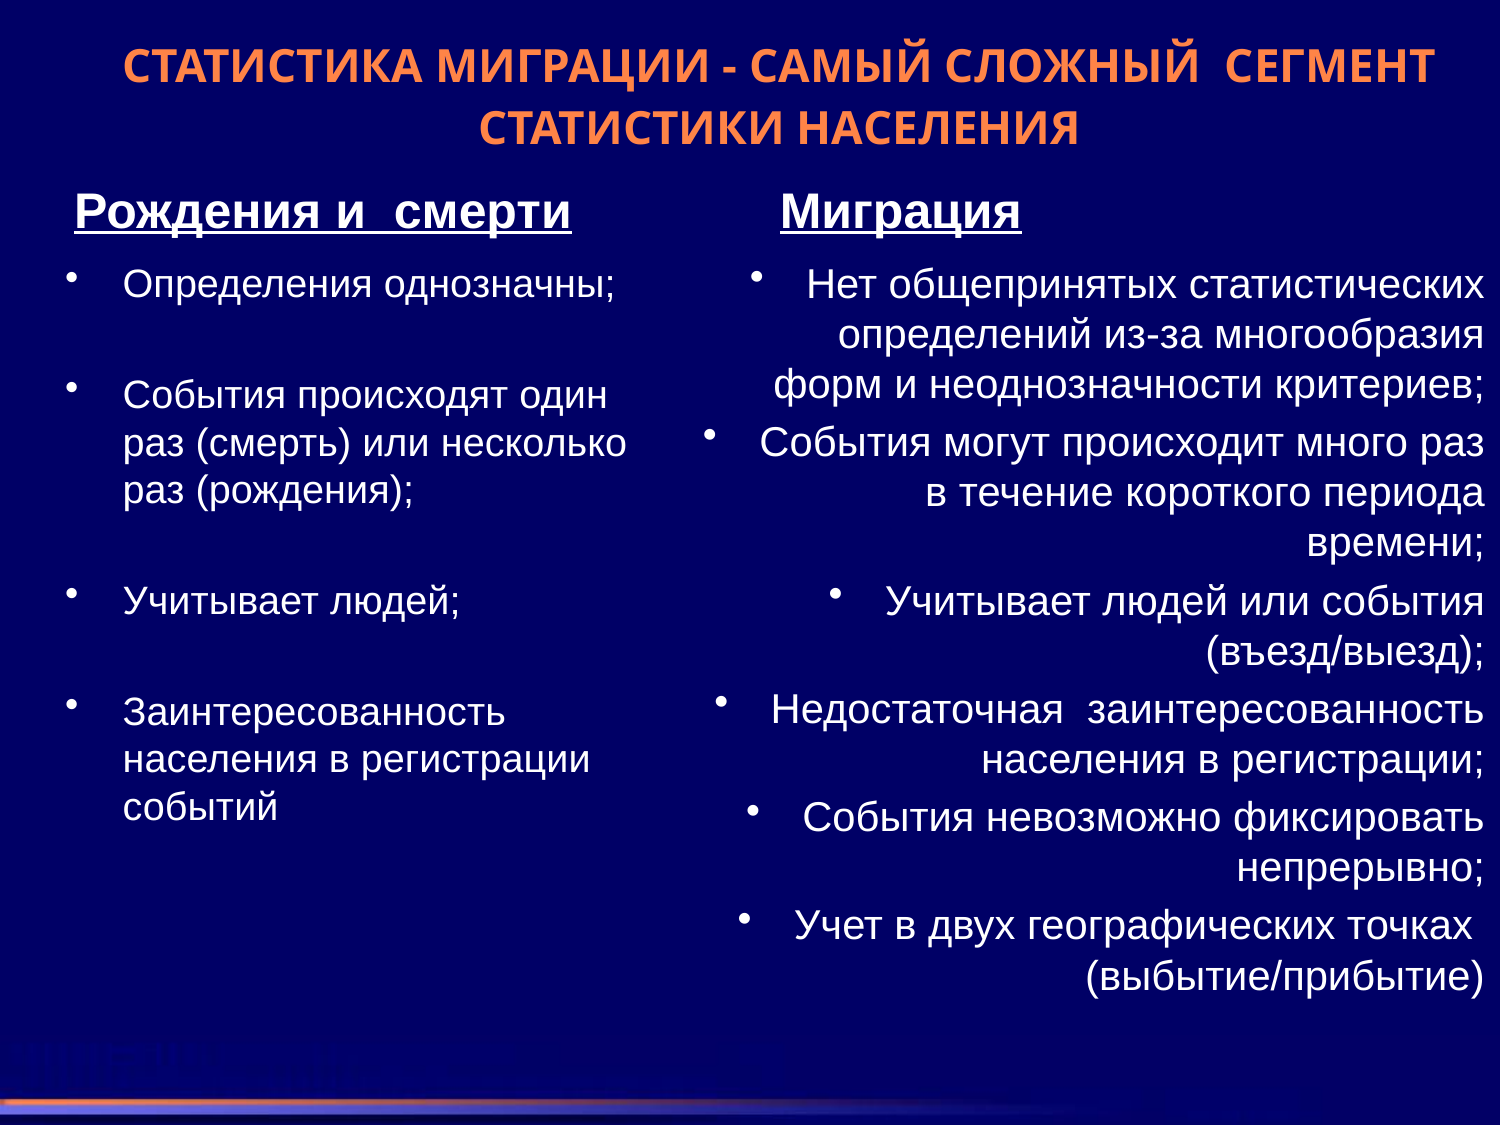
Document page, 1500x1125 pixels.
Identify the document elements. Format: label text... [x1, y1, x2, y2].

list Определения однозначны; События происходят один раз (смерть) или несколько раз (рождения); Учитывает людей; Заинтересованность населения в регистрации событий [49, 250, 648, 899]
list Нет общепринятых статистических определений из-за многообразия форм и неоднозначности критериев; События могут происходит много раз в течение короткого периода времени; Учитывает людей или события (въезд/выезд); Недостаточная заинтересованность населения в регистрации; События невозможно фиксировать непрерывно; Учет в двух географических точках (выбытие/прибытие) [685, 248, 1500, 1035]
title СТАТИСТИКА МИГРАЦИИ - САМЫЙ СЛОЖНЫЙ СЕГМЕНТ СТАТИСТИКИ НАСЕЛЕНИЯ [100, 26, 1459, 273]
picture [0, 1035, 1500, 1125]
list Рождения и смерти [59, 140, 723, 246]
list Миграция [765, 140, 1429, 246]
